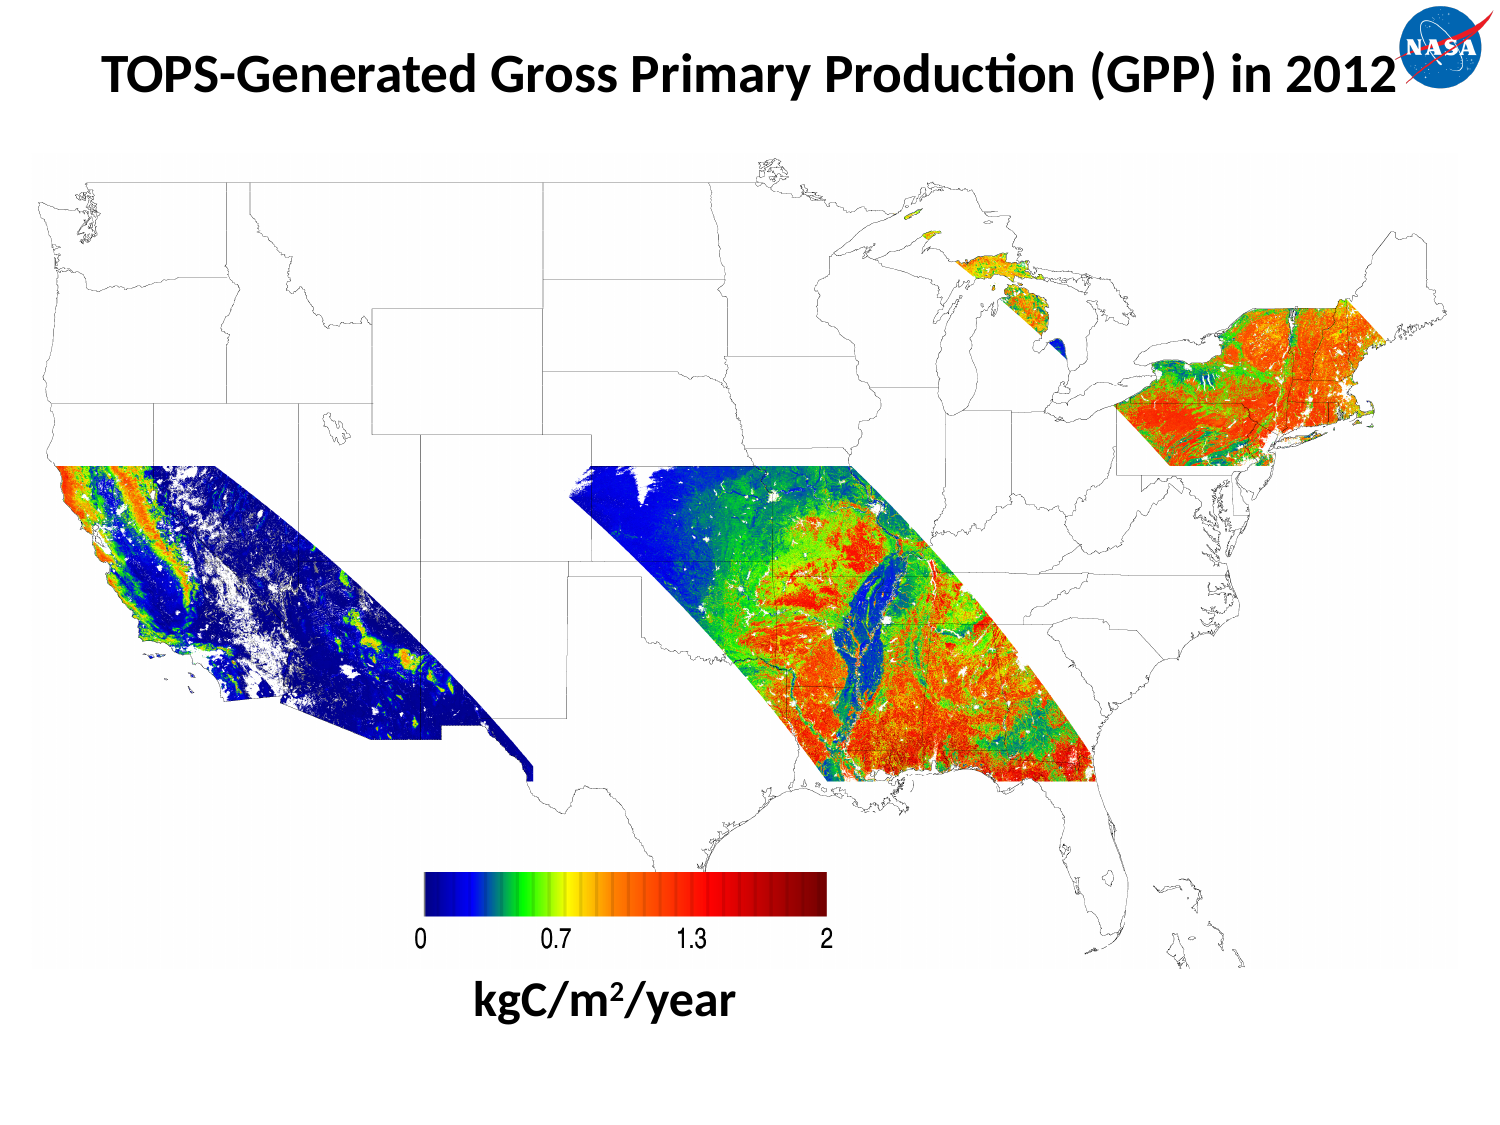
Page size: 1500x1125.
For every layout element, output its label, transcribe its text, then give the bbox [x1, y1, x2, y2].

picture [1425, 3, 1496, 92]
text_box TOPS-Generated Gross Primary Production (GPP) in 2012 [74, 0, 1425, 141]
picture [31, 153, 1458, 969]
text_box kgC/m2/year [458, 976, 763, 1034]
